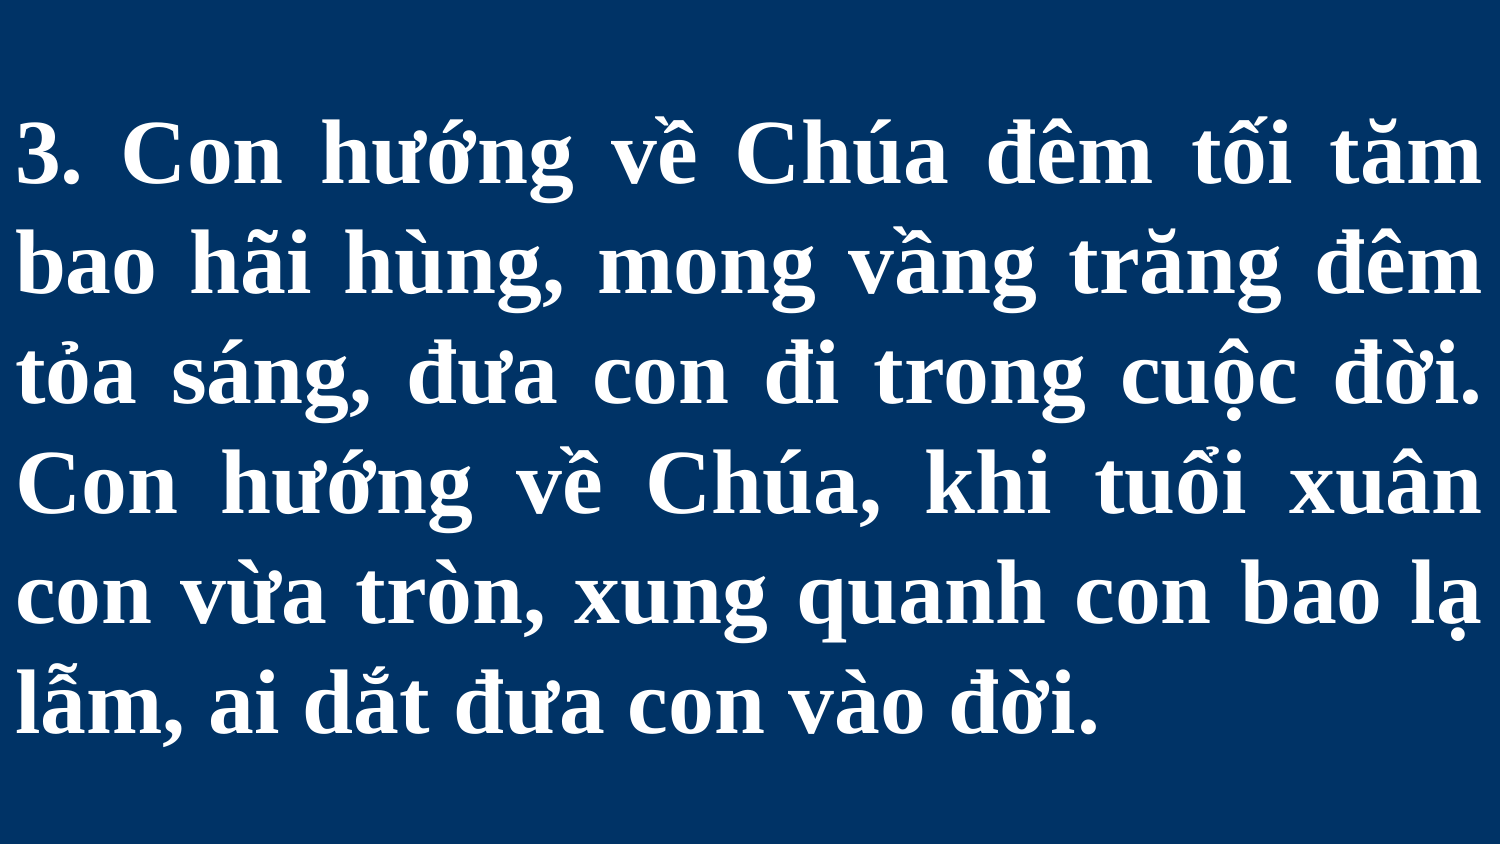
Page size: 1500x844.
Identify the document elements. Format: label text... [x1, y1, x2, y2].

title 3. Con hướng về Chúa đêm tối tăm bao hãi hùng, mong vầng trăng đêm tỏa sáng, đưa con đi trong cuộc đời. Con hướng về Chúa, khi tuổi xuân con vừa tròn, xung quanh con bao lạ lẫm, ai dắt đưa con vào đời. [0, 0, 1500, 844]
